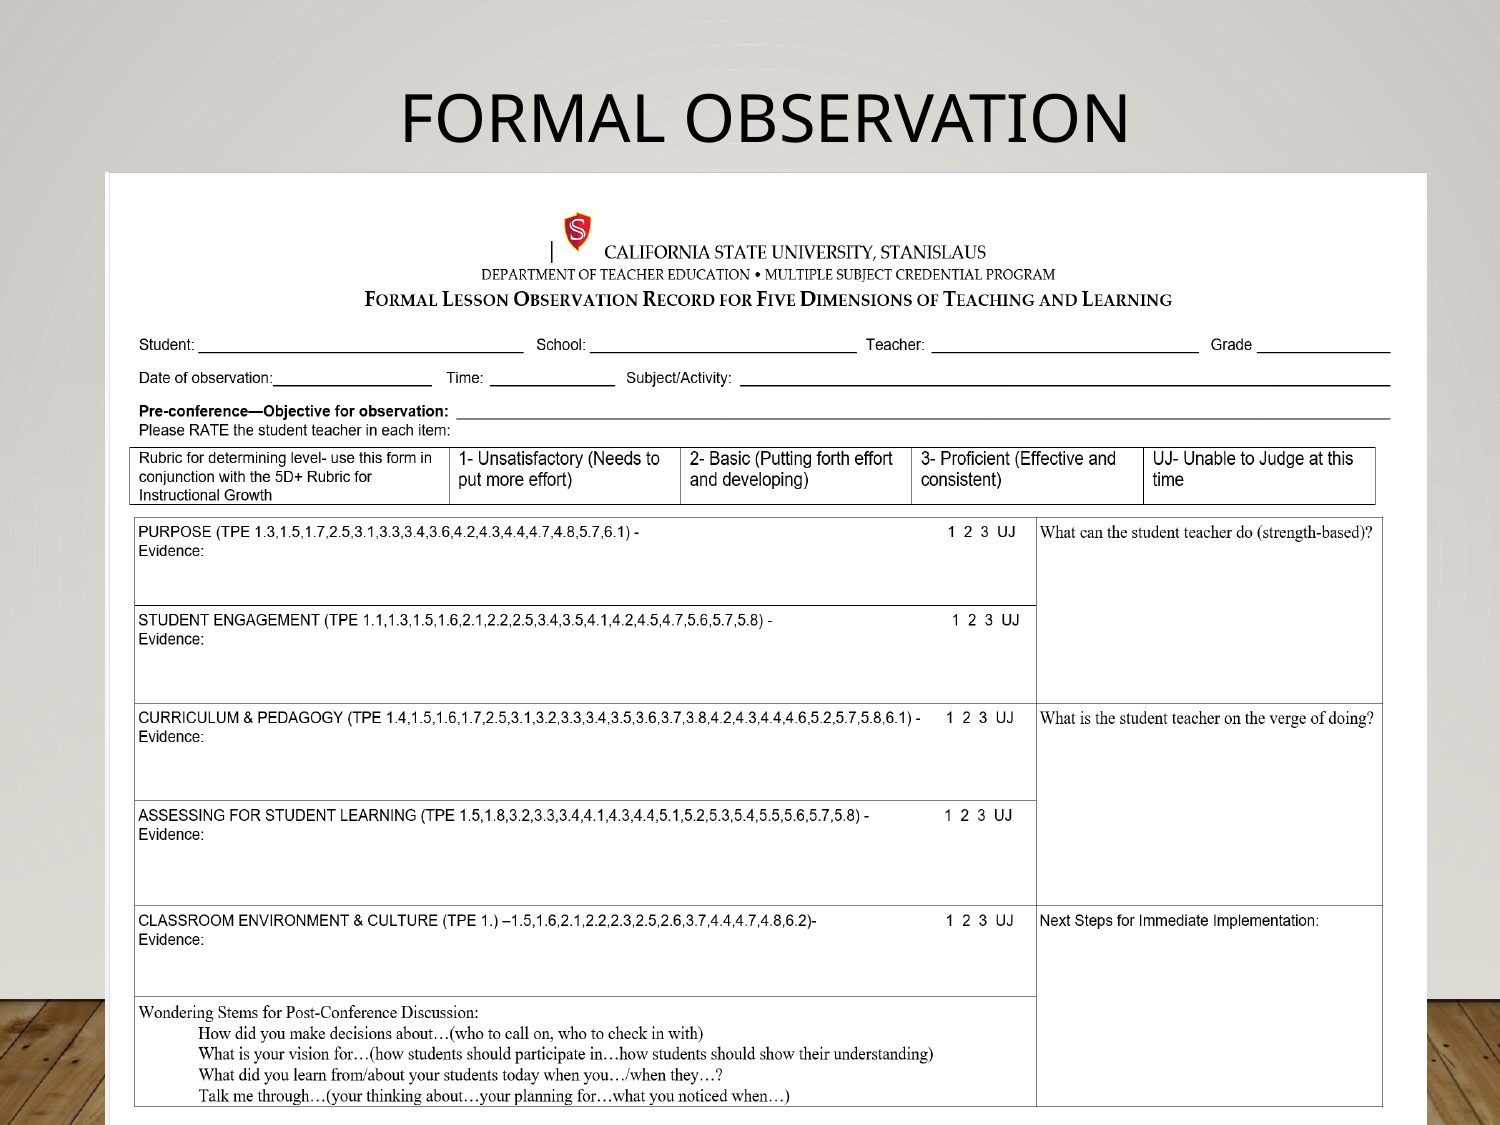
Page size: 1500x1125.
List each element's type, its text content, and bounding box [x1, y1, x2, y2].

picture [0, 171, 1500, 1125]
title Formal Observation [227, 0, 1306, 171]
